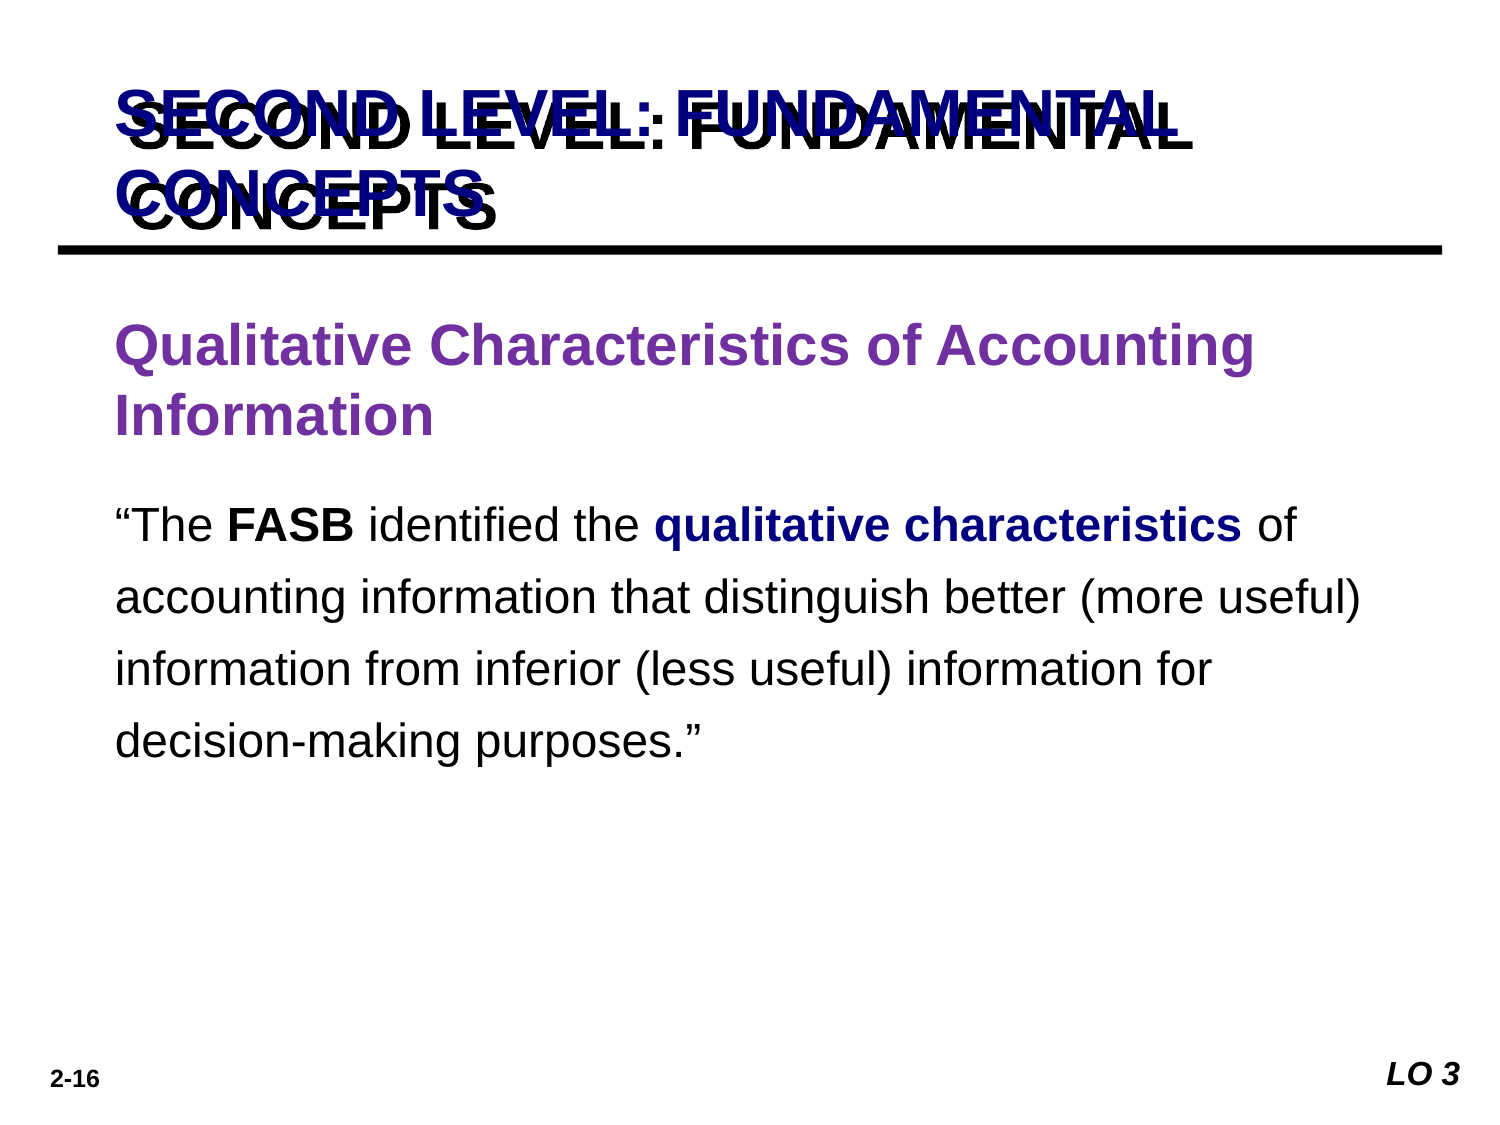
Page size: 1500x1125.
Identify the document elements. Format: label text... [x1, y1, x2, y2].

text_box LO 3 [1350, 1044, 1475, 1100]
title SECOND LEVEL: FUNDAMENTAL CONCEPTS [99, 61, 1451, 155]
text_box “The FASB identified the qualitative characteristics of accounting information that distinguish better (more useful) information from inferior (less useful) information for decision-making purposes.” [99, 472, 1413, 775]
text_box Qualitative Characteristics of Accounting Information [99, 299, 1450, 455]
